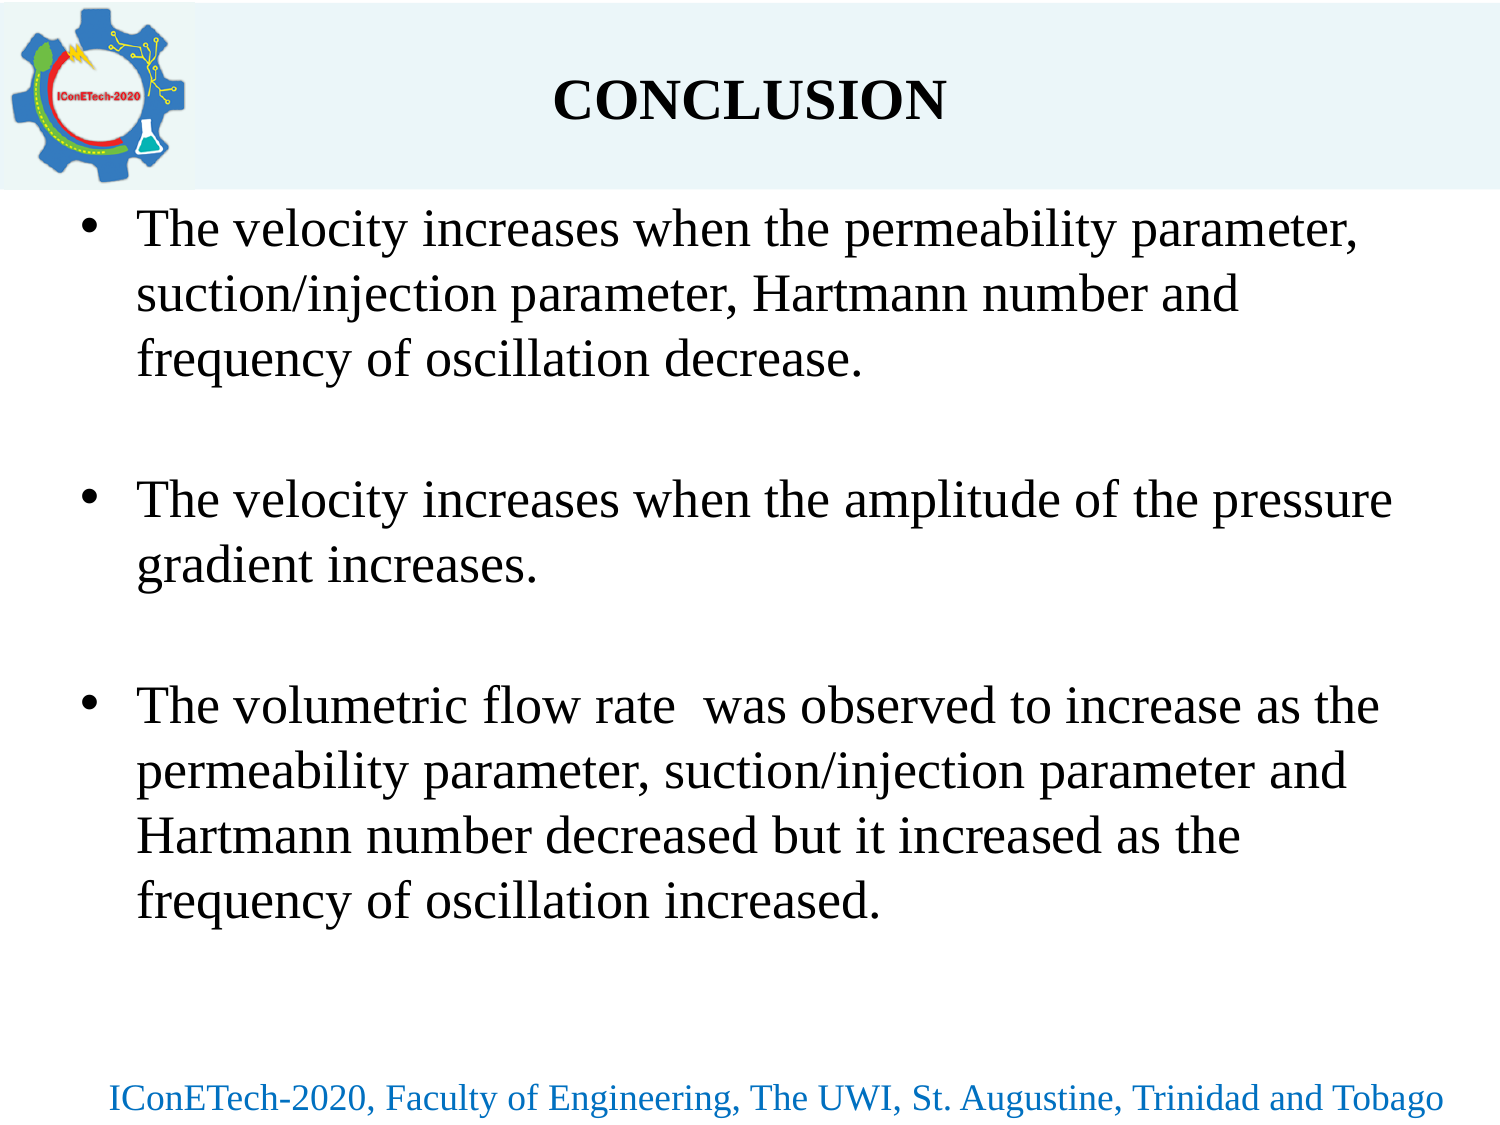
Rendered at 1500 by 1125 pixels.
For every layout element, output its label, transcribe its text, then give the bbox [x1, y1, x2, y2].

footer IConETech-2020, Faculty of Engineering, The UWI, St. Augustine, Trinidad and Tobago [29, 1065, 1500, 1125]
picture [4, 2, 196, 190]
text_box CONCLUSION [196, 2, 1500, 190]
